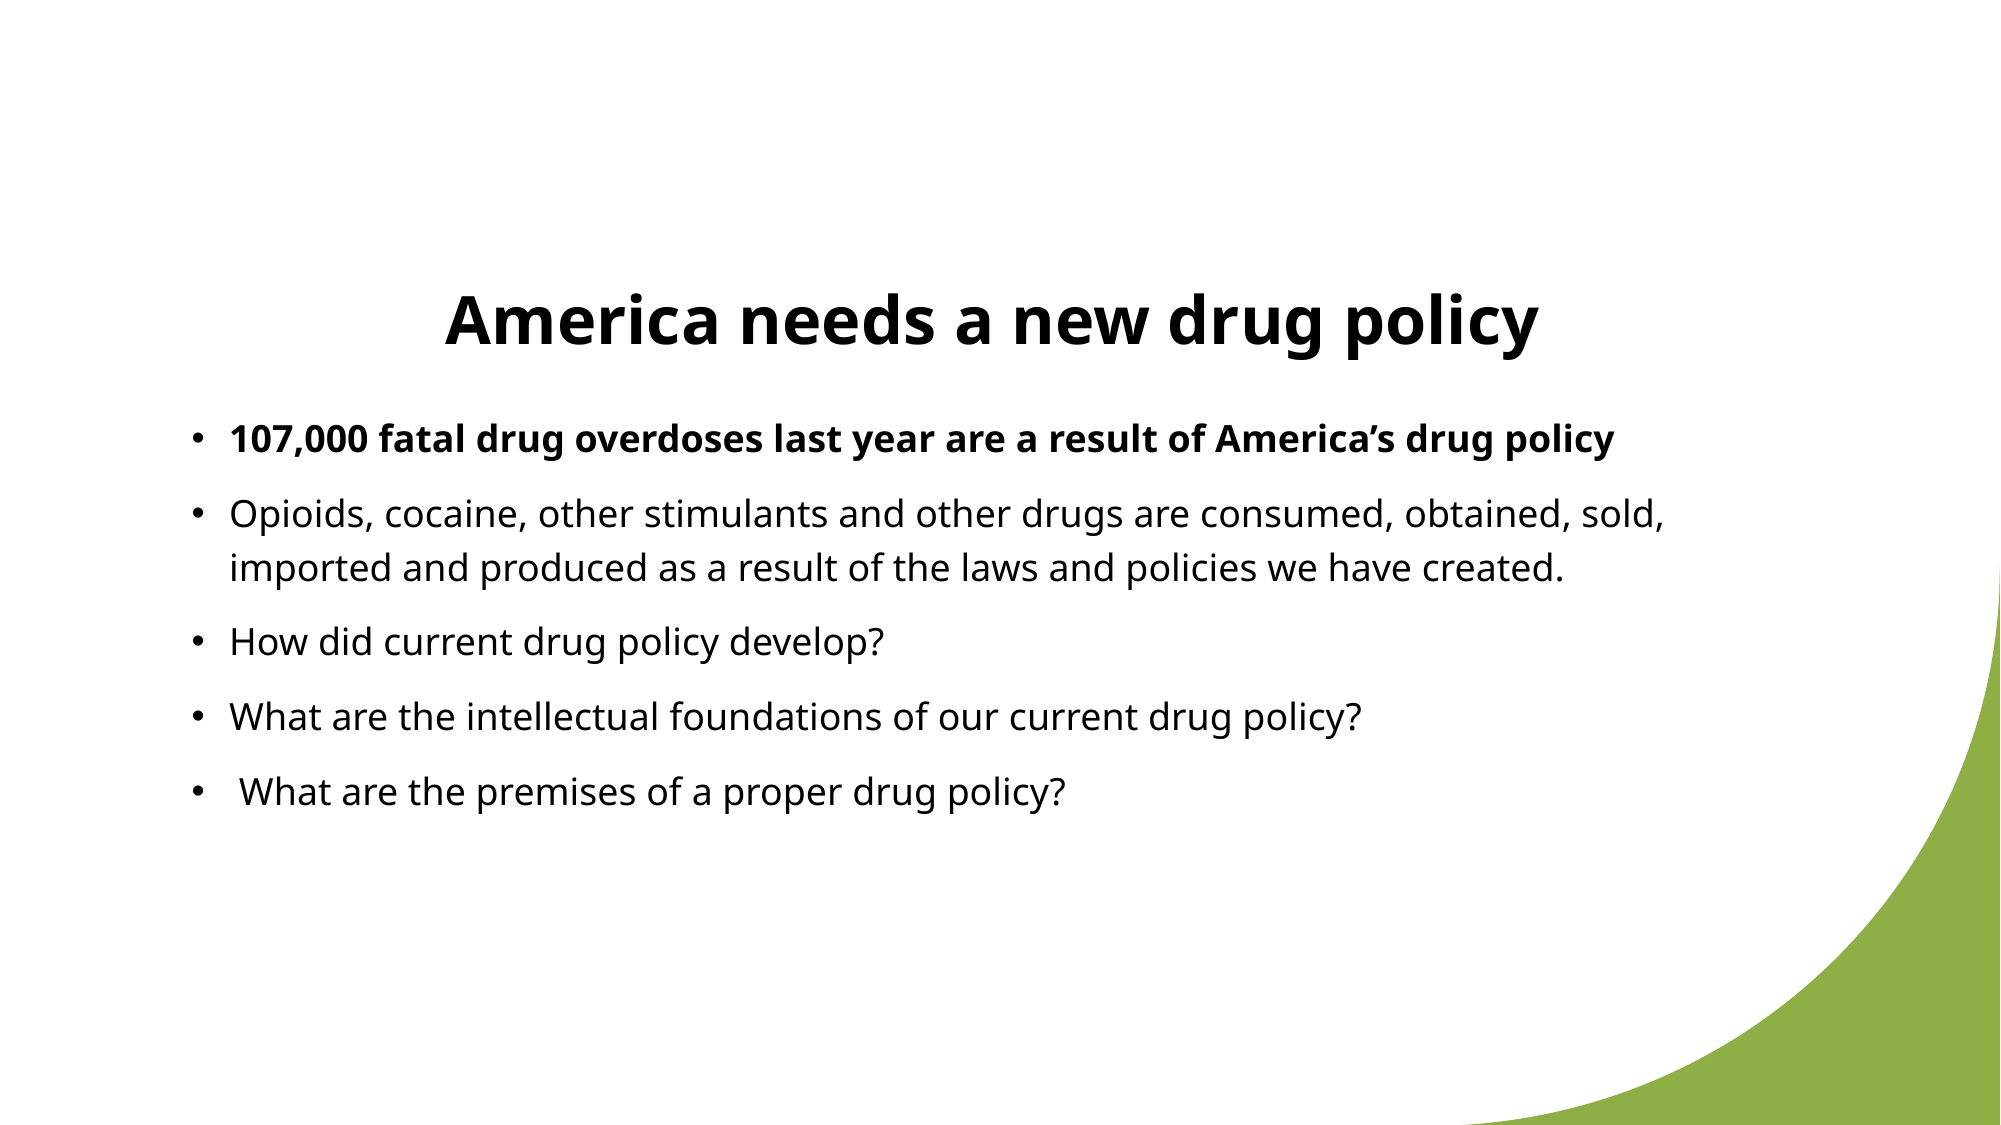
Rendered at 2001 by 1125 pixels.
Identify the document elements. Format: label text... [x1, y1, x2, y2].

list 107,000 fatal drug overdoses last year are a result of America’s drug policy Opioids, cocaine, other stimulants and other drugs are consumed, obtained, sold, imported and produced as a result of the laws and policies we have created. How did current drug policy develop? What are the intellectual foundations of our current drug policy? What are the premises of a proper drug policy? [176, 398, 1809, 975]
title America needs a new drug policy [176, 118, 1809, 366]
